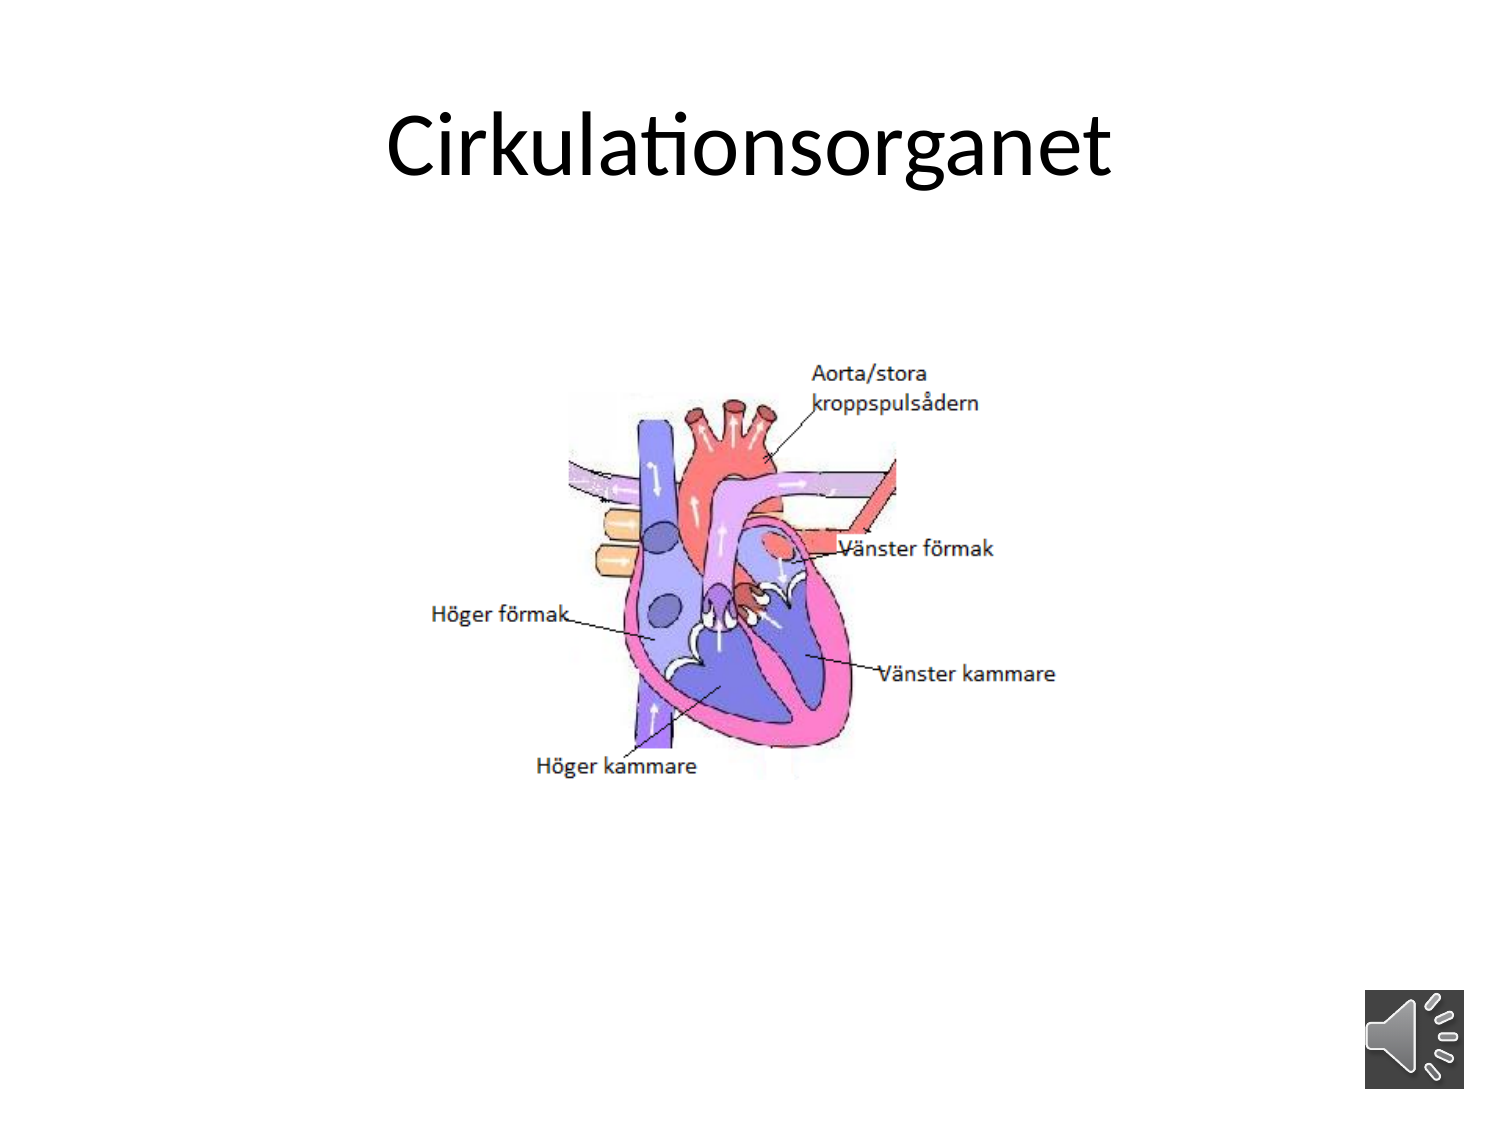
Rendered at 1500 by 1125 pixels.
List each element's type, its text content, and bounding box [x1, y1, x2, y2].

picture [425, 345, 1075, 780]
picture [1364, 989, 1465, 1090]
title Cirkulationsorganet [75, 45, 1425, 233]
